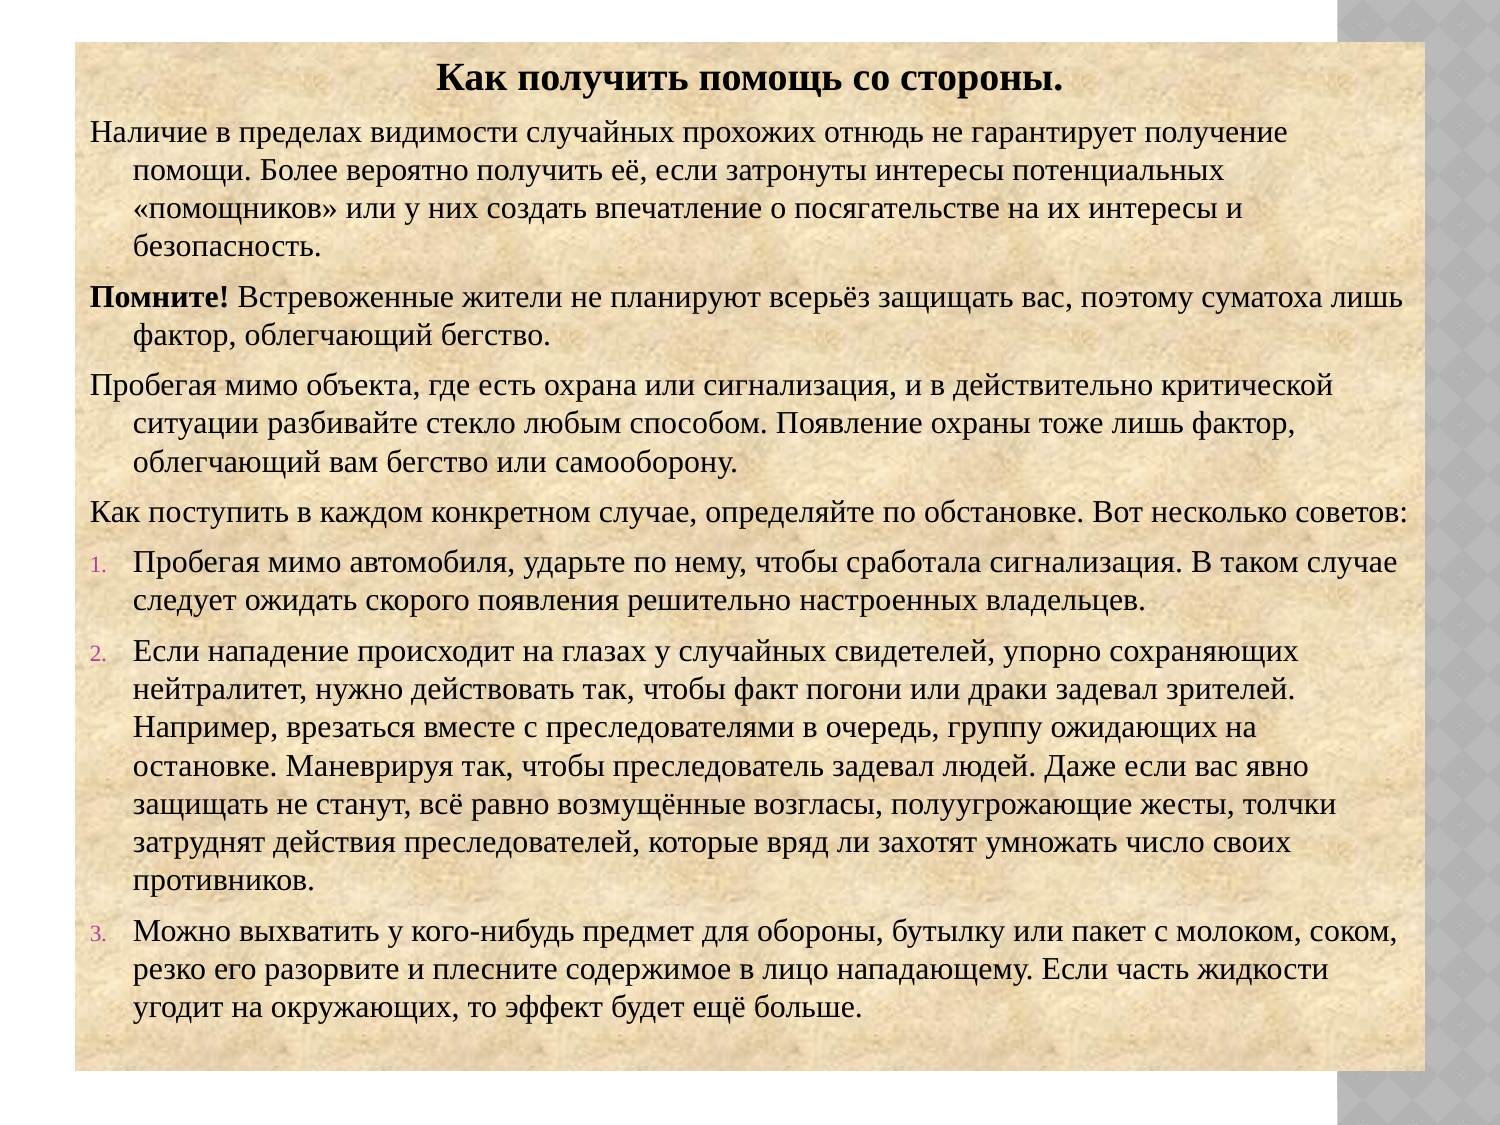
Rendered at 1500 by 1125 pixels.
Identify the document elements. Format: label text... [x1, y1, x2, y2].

list Как получить помощь со стороны. Наличие в пределах видимости случайных прохожих отнюдь не гарантирует получение помощи. Более вероятно получить её, если затронуты интересы потенциальных «помощников» или у них создать впечатление о посягательстве на их интересы и безопасность. Помните! Встревоженные жители не планируют всерьёз защищать вас, поэтому суматоха лишь фактор, облегчающий бегство. Пробегая мимо объекта, где есть охрана или сигнализация, и в действительно критической ситуации разбивайте стекло любым способом. Появление охраны тоже лишь фактор, облегчающий вам бегство или самооборону. Как поступить в каждом конкретном случае, определяйте по обстановке. Вот несколько советов: Пробегая мимо автомобиля, ударьте по нему, чтобы сработала сигнализация. В таком случае следует ожидать скорого появления решительно настроенных владельцев. Если нападение происходит на глазах у случайных свидетелей, упорно сохраняющих нейтралитет, нужно действовать так, чтобы факт погони или драки задевал зрителей. Например, врезаться вместе с преследователями в очередь, группу ожидающих на остановке. Маневрируя так, чтобы преследователь задевал людей. Даже если вас явно защищать не станут, всё равно возмущённые возгласы, полуугрожающие жесты, толчки затруднят действия преследователей, которые вряд ли захотят умножать число своих противников. Можно выхватить у кого-нибудь предмет для обороны, бутылку или пакет с молоком, соком, резко его разорвите и плесните содержимое в лицо нападающему. Если часть жидкости угодит на окружающих, то эффект будет ещё больше. [75, 42, 1425, 1071]
